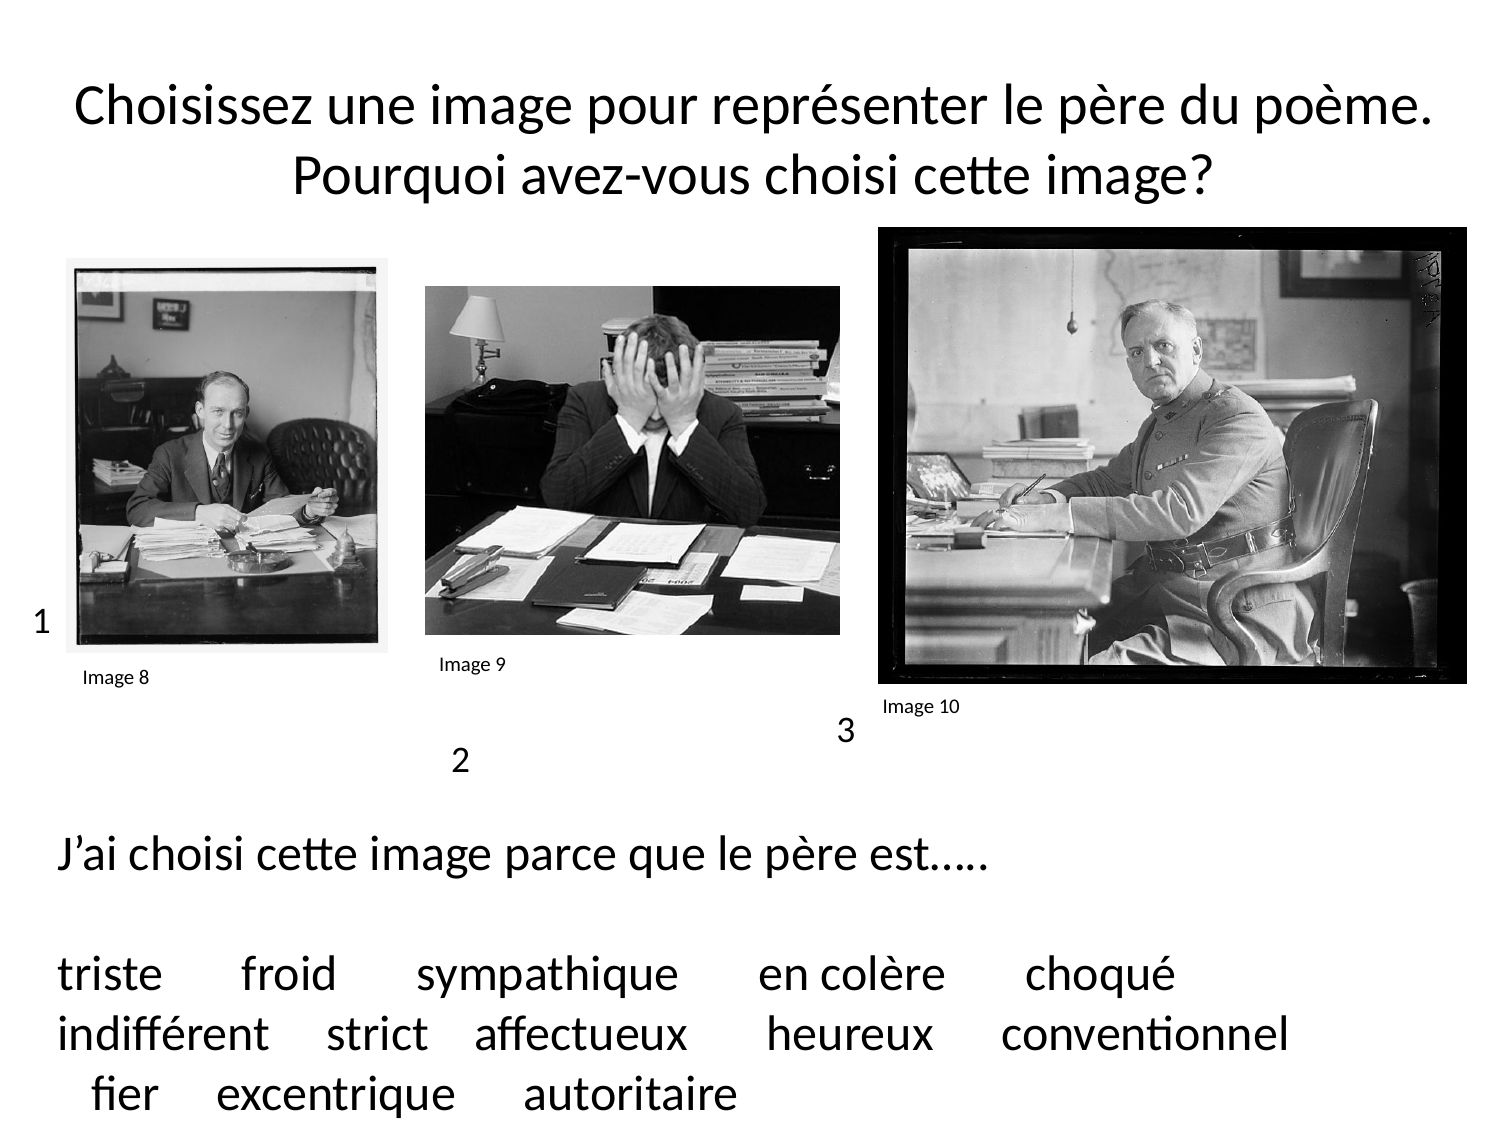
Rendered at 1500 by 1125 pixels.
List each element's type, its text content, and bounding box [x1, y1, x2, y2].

text_box 3 [821, 697, 868, 758]
text_box Image 10 [867, 685, 1284, 725]
text_box Image 8 [67, 656, 484, 697]
picture [425, 285, 841, 636]
text_box Image 9 [424, 643, 840, 684]
title Choisissez une image pour représenter le père du poème. Pourquoi avez-vous choisi cette image? [41, 42, 1467, 231]
picture [65, 258, 388, 654]
text_box 1 [17, 588, 60, 649]
text_box 2 [436, 727, 490, 787]
picture [878, 227, 1468, 685]
text_box J’ai choisi cette image parce que le père est….. triste froid sympathique en colère choqué indifférent strict affectueux heureux conventionnel fier excentrique autoritaire [42, 812, 1376, 1125]
